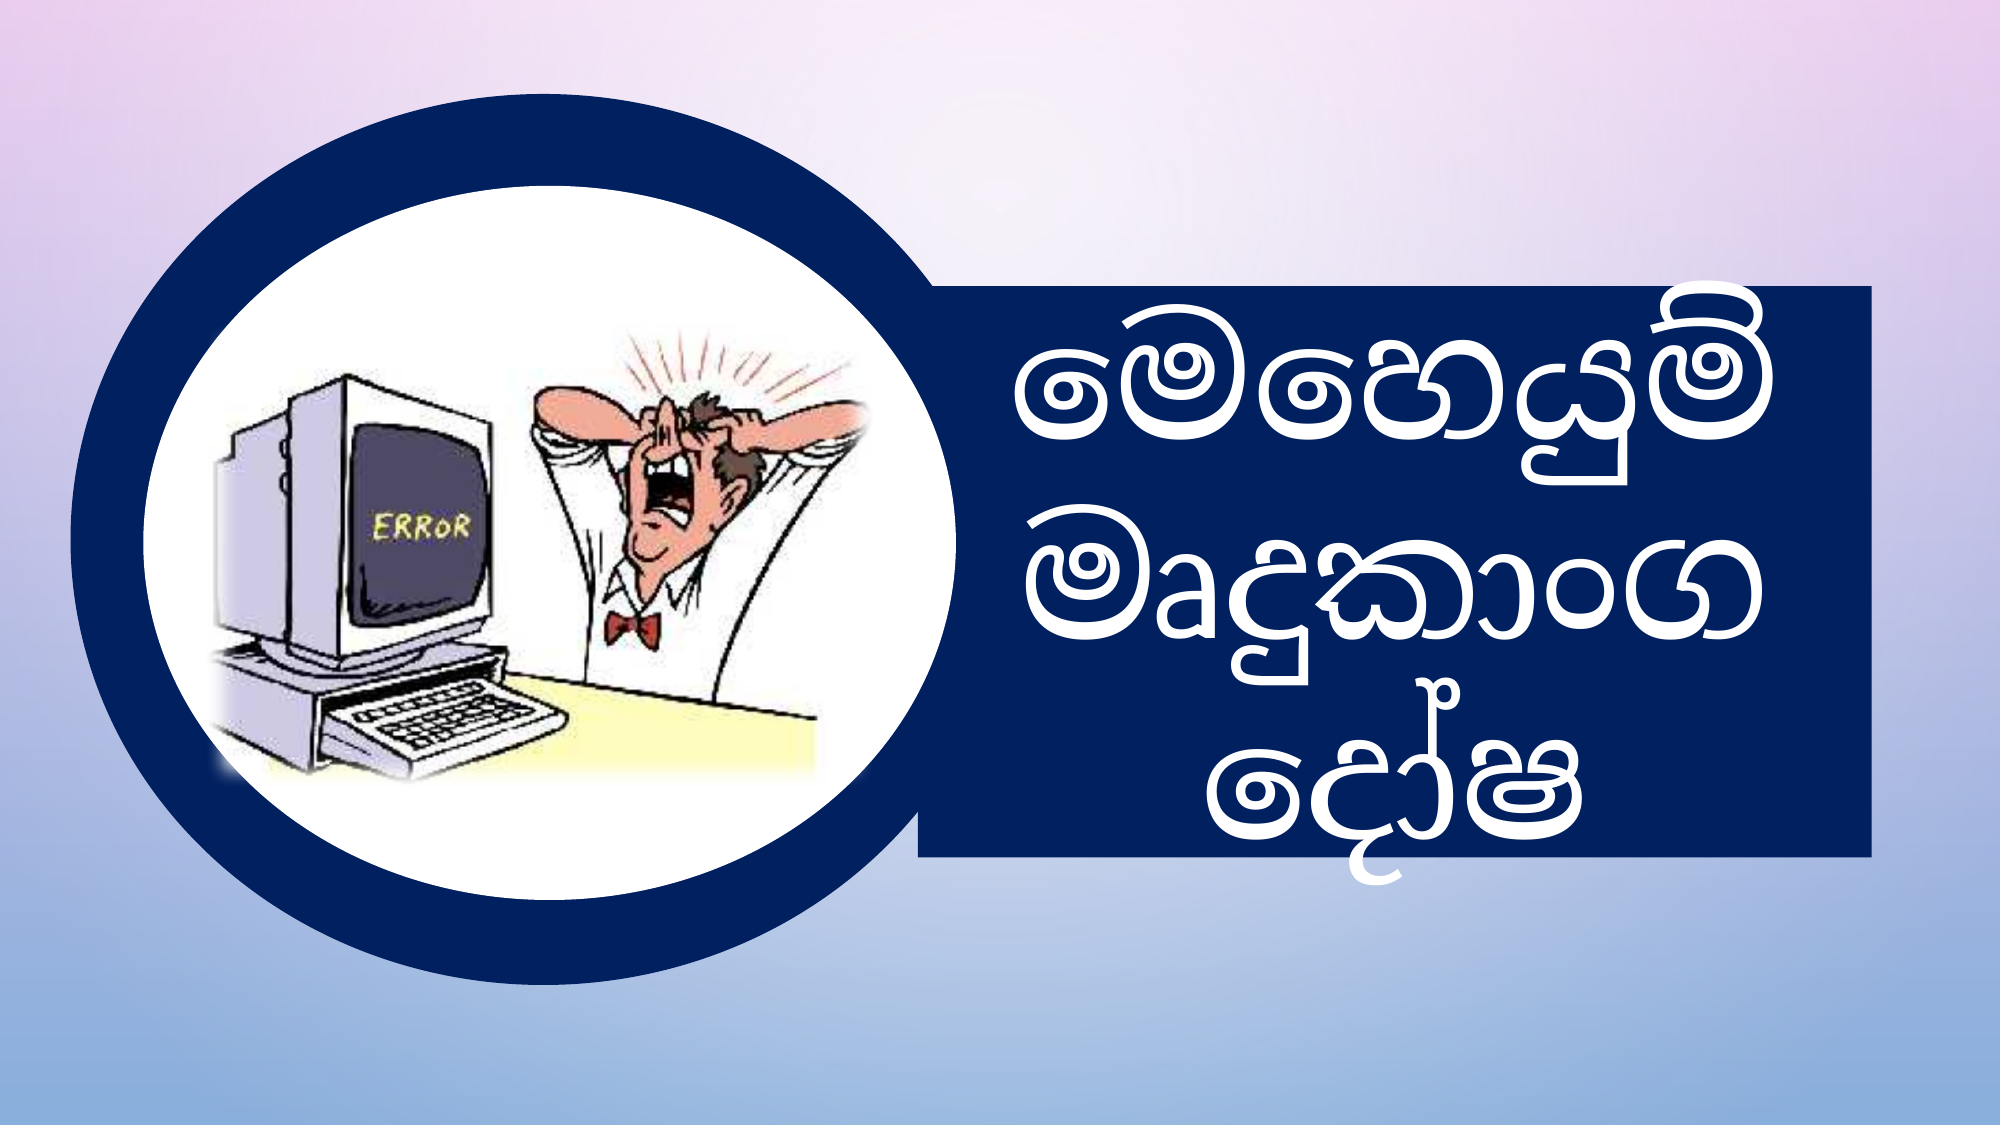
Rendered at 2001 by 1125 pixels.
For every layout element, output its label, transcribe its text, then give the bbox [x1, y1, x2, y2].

text_box මෙහෙයුම් මෘදුකාංග දෝෂ [917, 285, 1873, 859]
text_box [0, 0, 2000, 615]
text_box [141, 360, 199, 726]
text_box [262, 797, 838, 902]
picture [205, 322, 874, 788]
text_box [878, 330, 958, 754]
text_box [230, 184, 870, 321]
text_box [69, 92, 934, 987]
